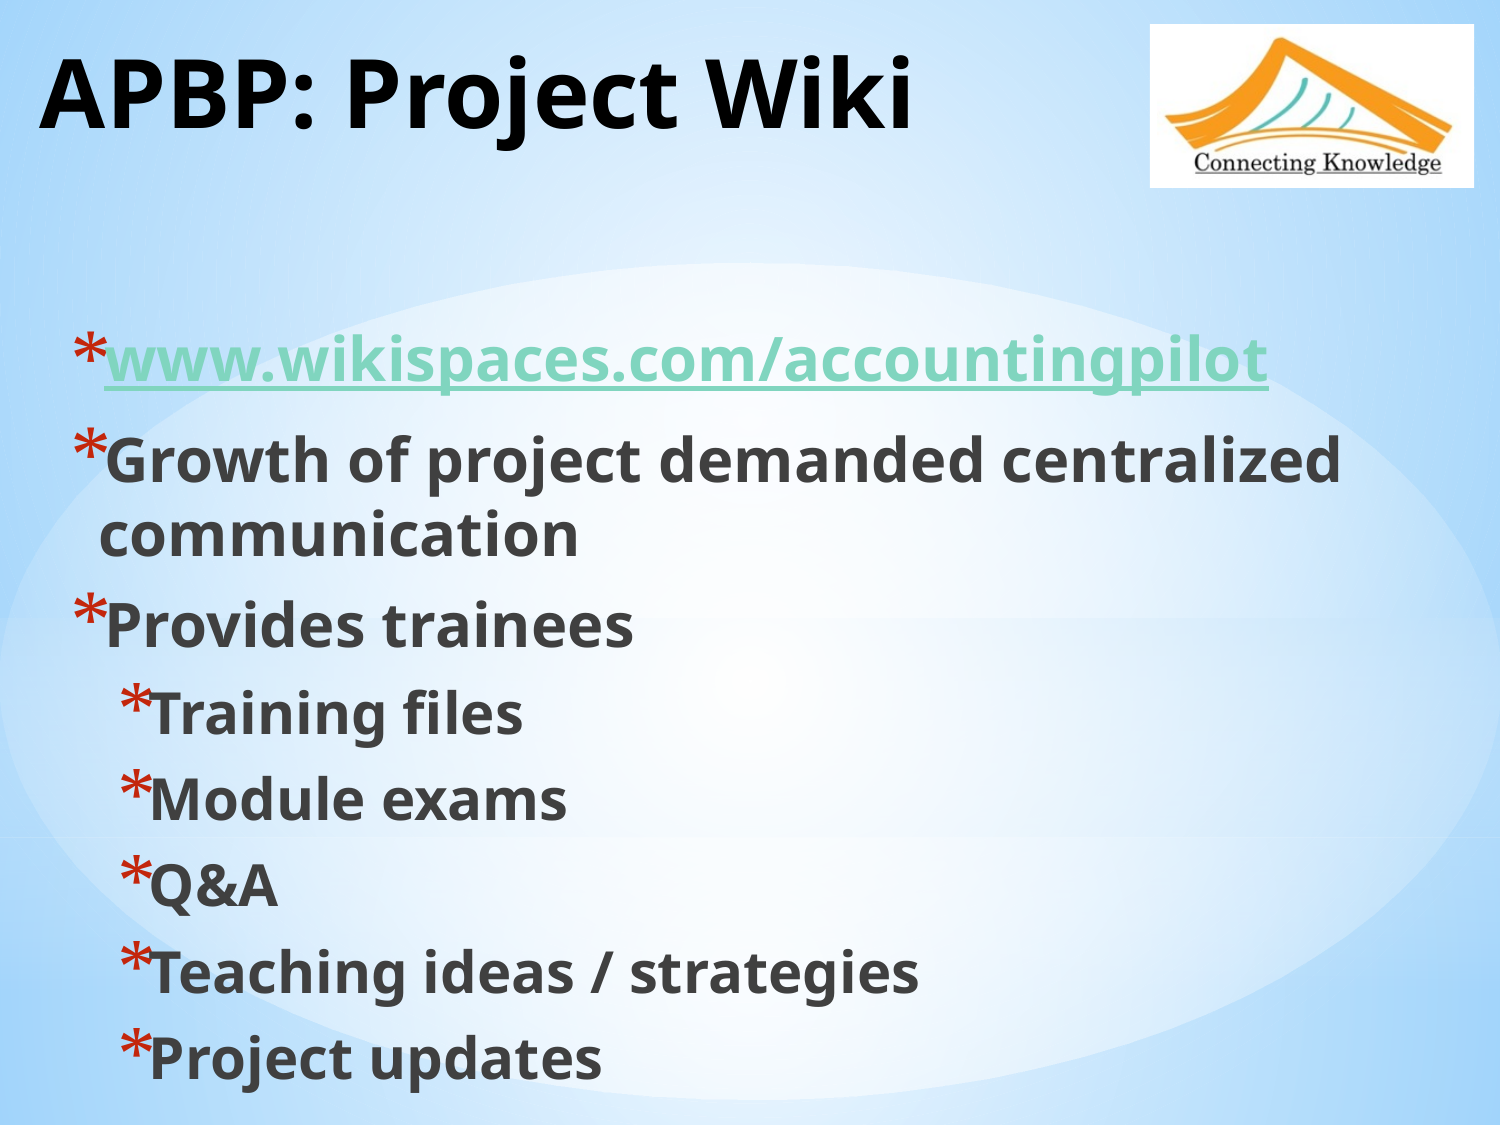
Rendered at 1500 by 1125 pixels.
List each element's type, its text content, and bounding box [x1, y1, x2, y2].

title APBP: Project Wiki [24, 24, 1094, 188]
list www.wikispaces.com/accountingpilot Growth of project demanded centralized communication Provides trainees Training files Module exams Q&A Teaching ideas / strategies Project updates [50, 312, 1450, 1100]
picture [1149, 24, 1475, 188]
